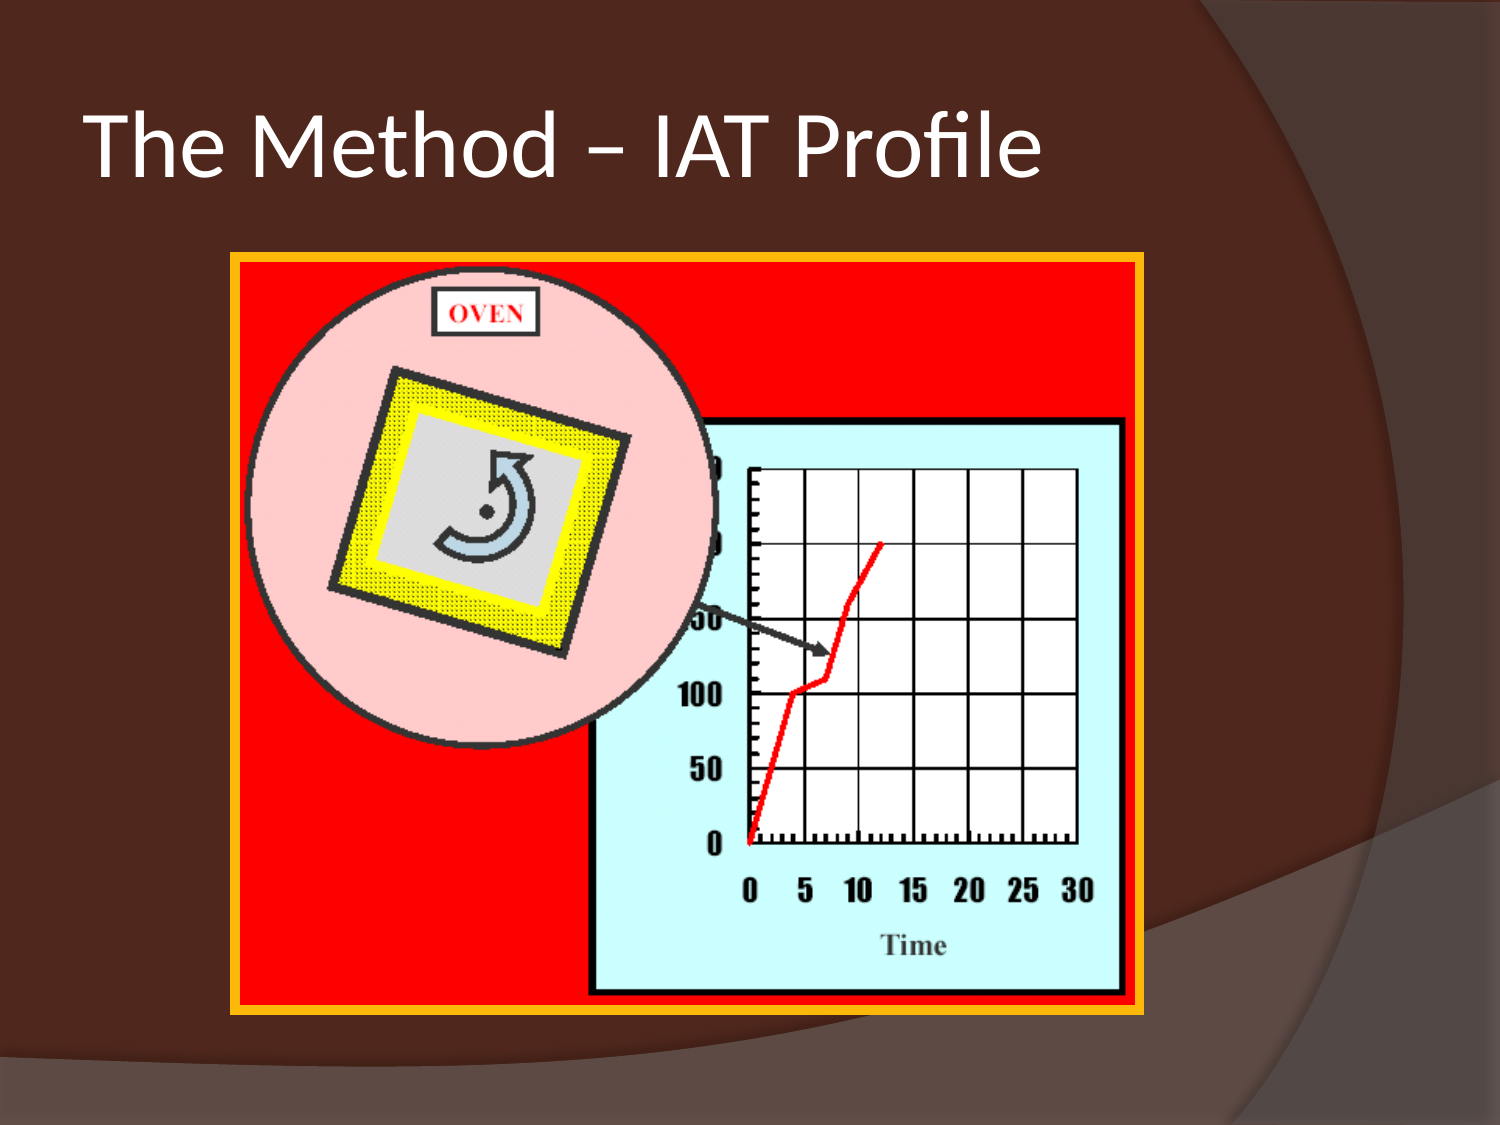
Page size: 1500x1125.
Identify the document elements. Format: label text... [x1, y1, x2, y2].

title The Method – IAT Profile [75, 45, 1300, 233]
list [240, 262, 1135, 1006]
